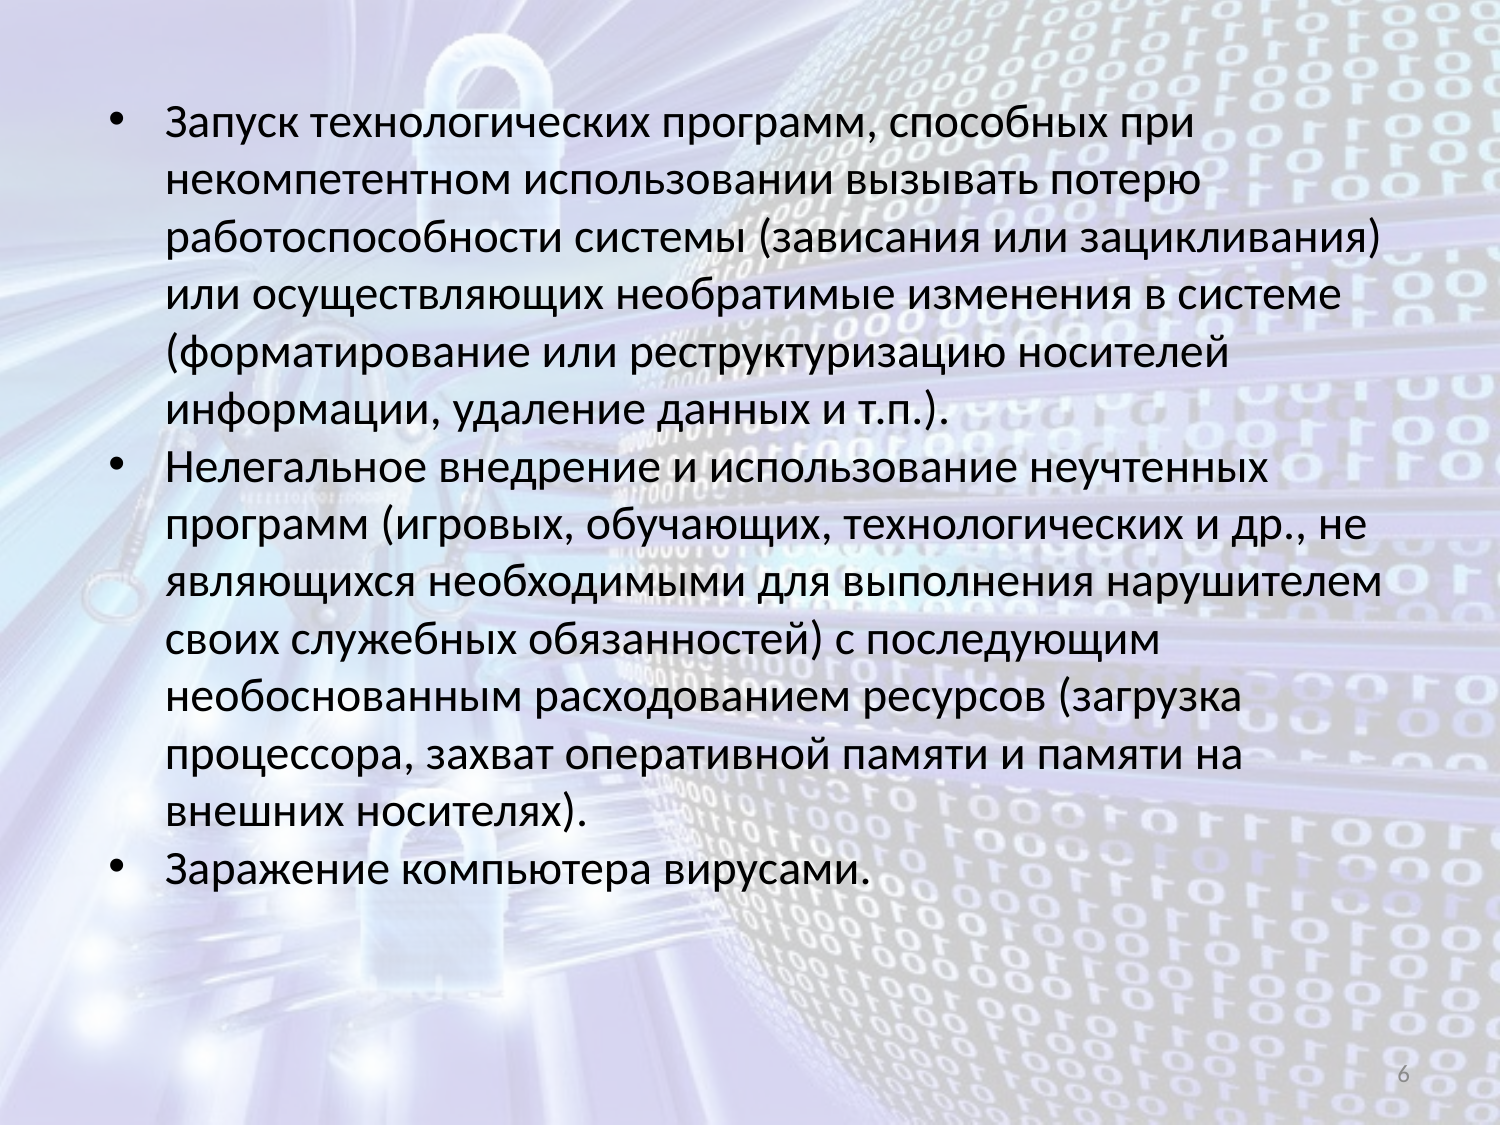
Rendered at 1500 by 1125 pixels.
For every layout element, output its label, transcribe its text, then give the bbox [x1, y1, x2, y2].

slide_number 6 [1074, 1042, 1425, 1103]
text_box Запуск технологических программ, способных при некомпетентном использовании вызывать потерю работоспособности системы (зависания или зацикливания) или осуществляющих необратимые изменения в системе (форматирование или реструктуризацию носителей информации, удаление данных и т.п.). Нелегальное внедрение и использование неучтенных программ (игровых, обучающих, технологических и др., не являющихся необходимыми для выполнения нарушителем своих служебных обязанностей) с последующим необоснованным расходованием ресурсов (загрузка процессора, захват оперативной памяти и памяти на внешних носителях). Заражение компьютера вирусами. [93, 81, 1430, 902]
